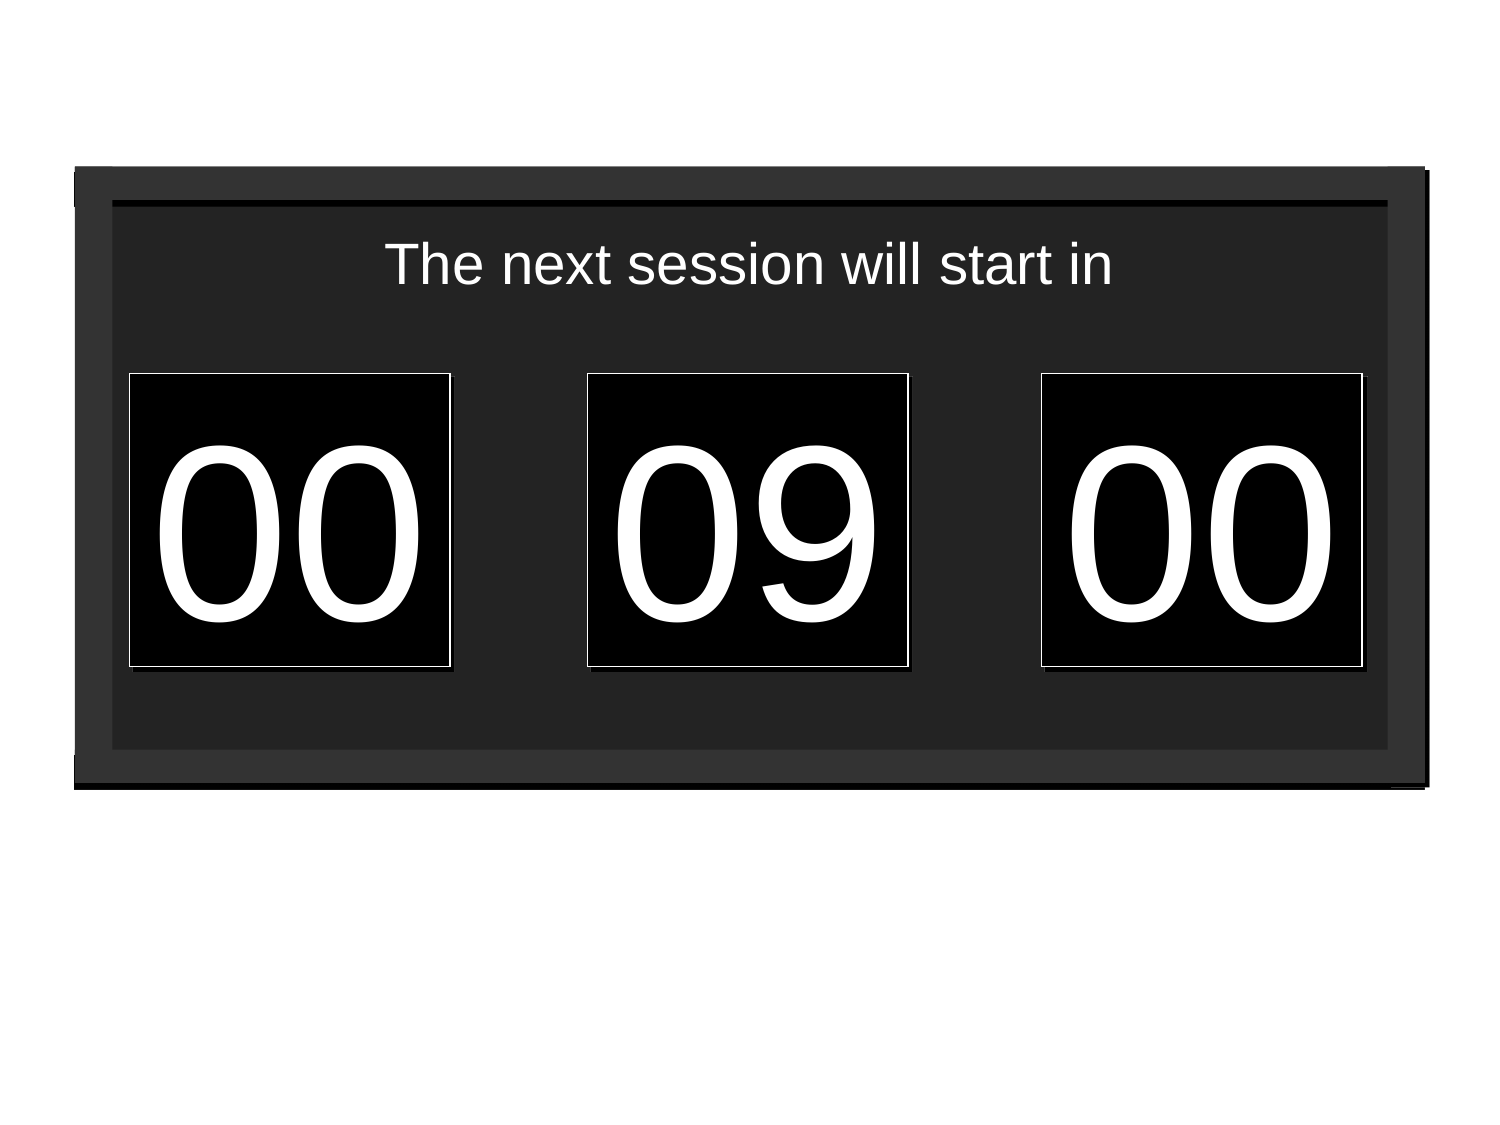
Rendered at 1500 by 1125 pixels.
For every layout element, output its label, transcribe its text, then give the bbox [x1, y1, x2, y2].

text_box 09 [587, 373, 908, 667]
text_box 00 [129, 373, 450, 667]
